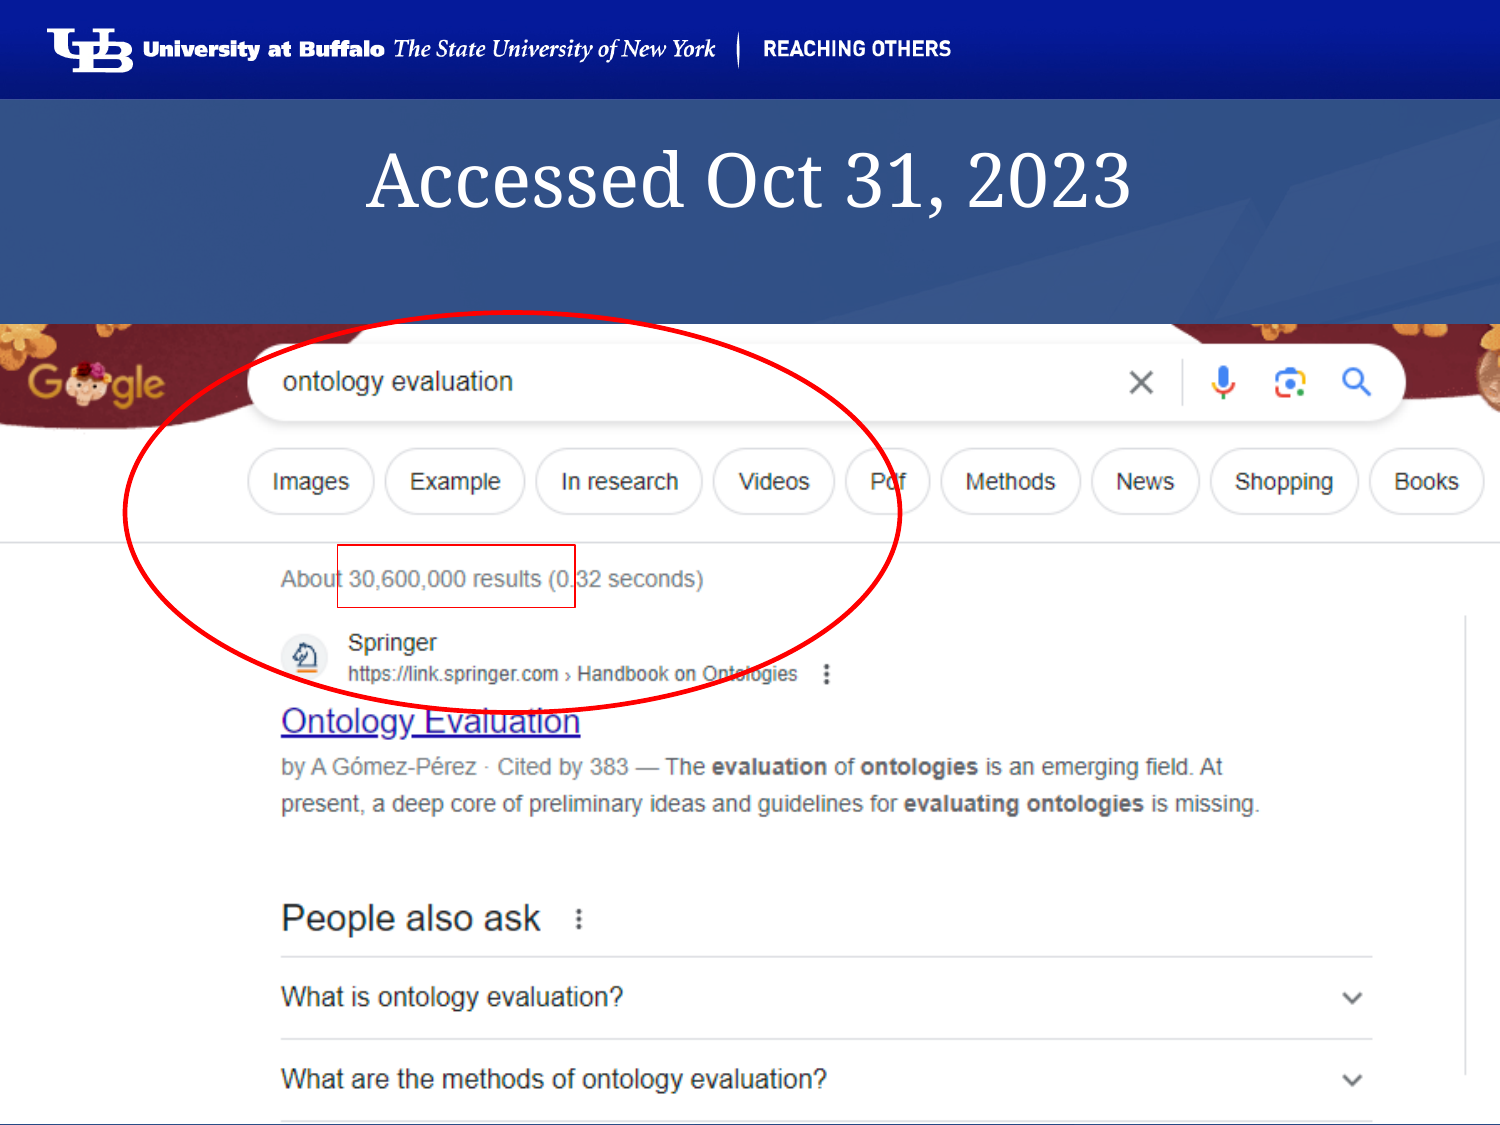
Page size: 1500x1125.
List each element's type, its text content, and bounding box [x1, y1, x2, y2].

text_box [388, 312, 637, 323]
picture [0, 0, 1500, 99]
title Accessed Oct 31, 2023 [37, 125, 1463, 250]
picture [0, 324, 1500, 1124]
